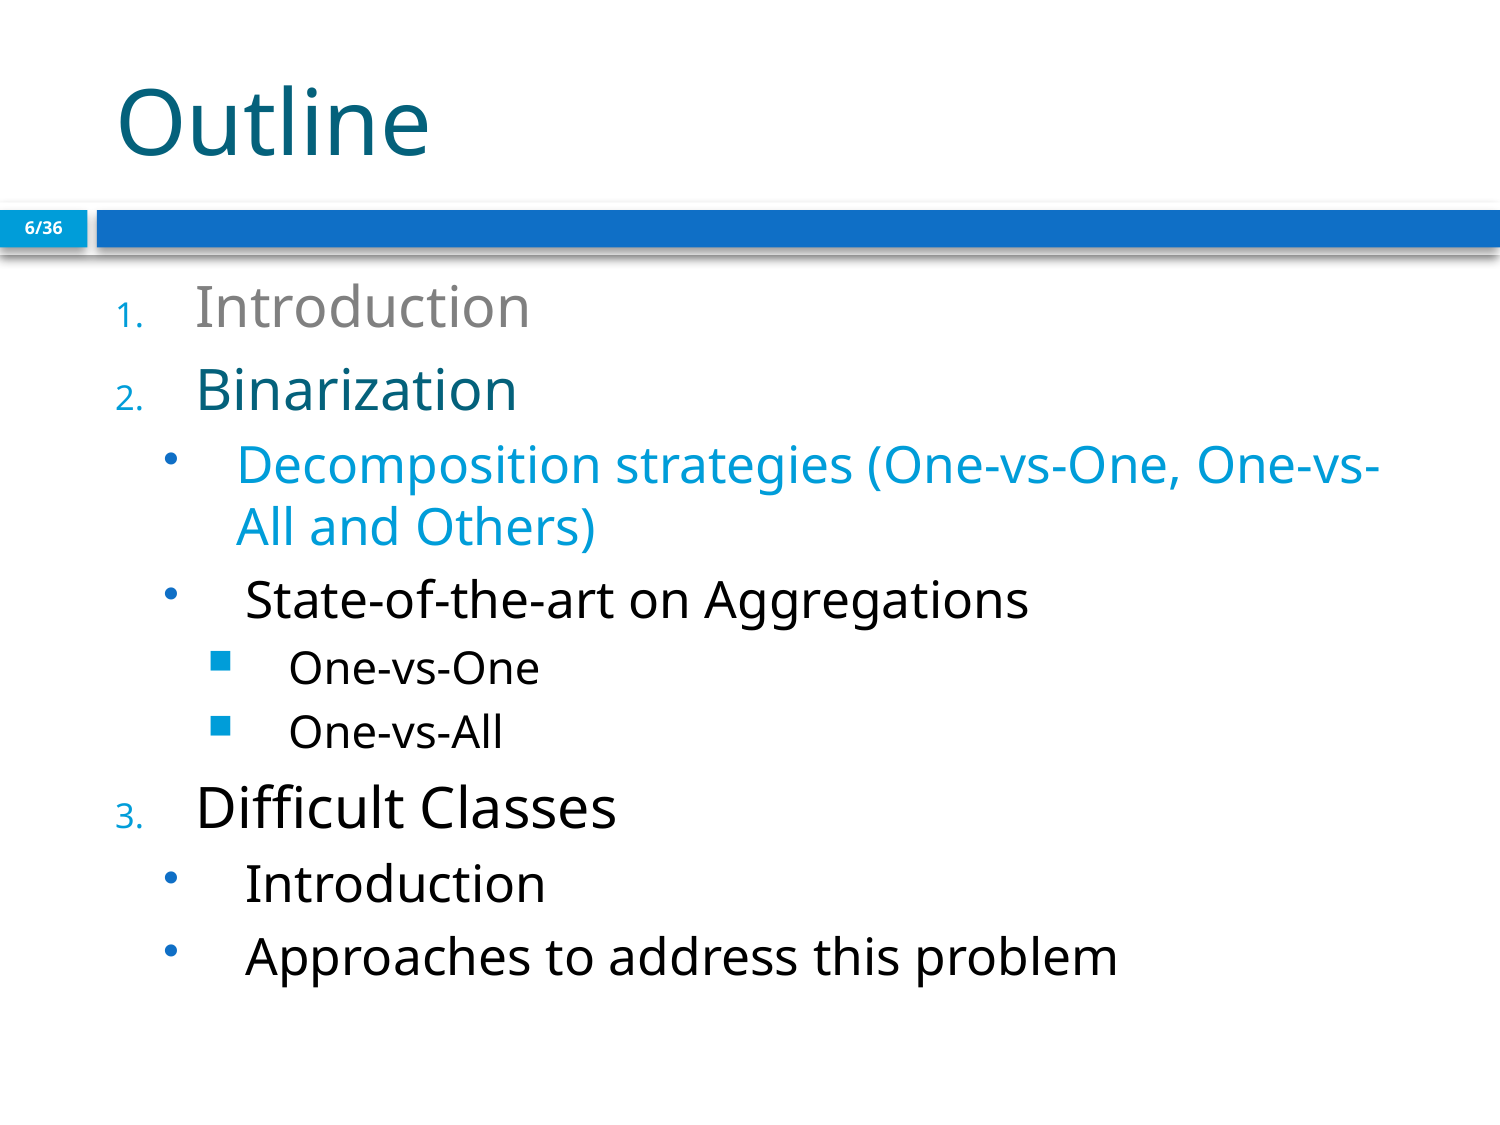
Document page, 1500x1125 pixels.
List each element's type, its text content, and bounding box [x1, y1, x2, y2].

list Introduction Binarization Decomposition strategies (One-vs-One, One-vs-All and Others) State-of-the-art on Aggregations One-vs-One One-vs-All Difficult Classes Introduction Approaches to address this problem [100, 262, 1438, 1000]
title Outline [100, 37, 1438, 200]
slide_number 6/36 [0, 208, 88, 249]
